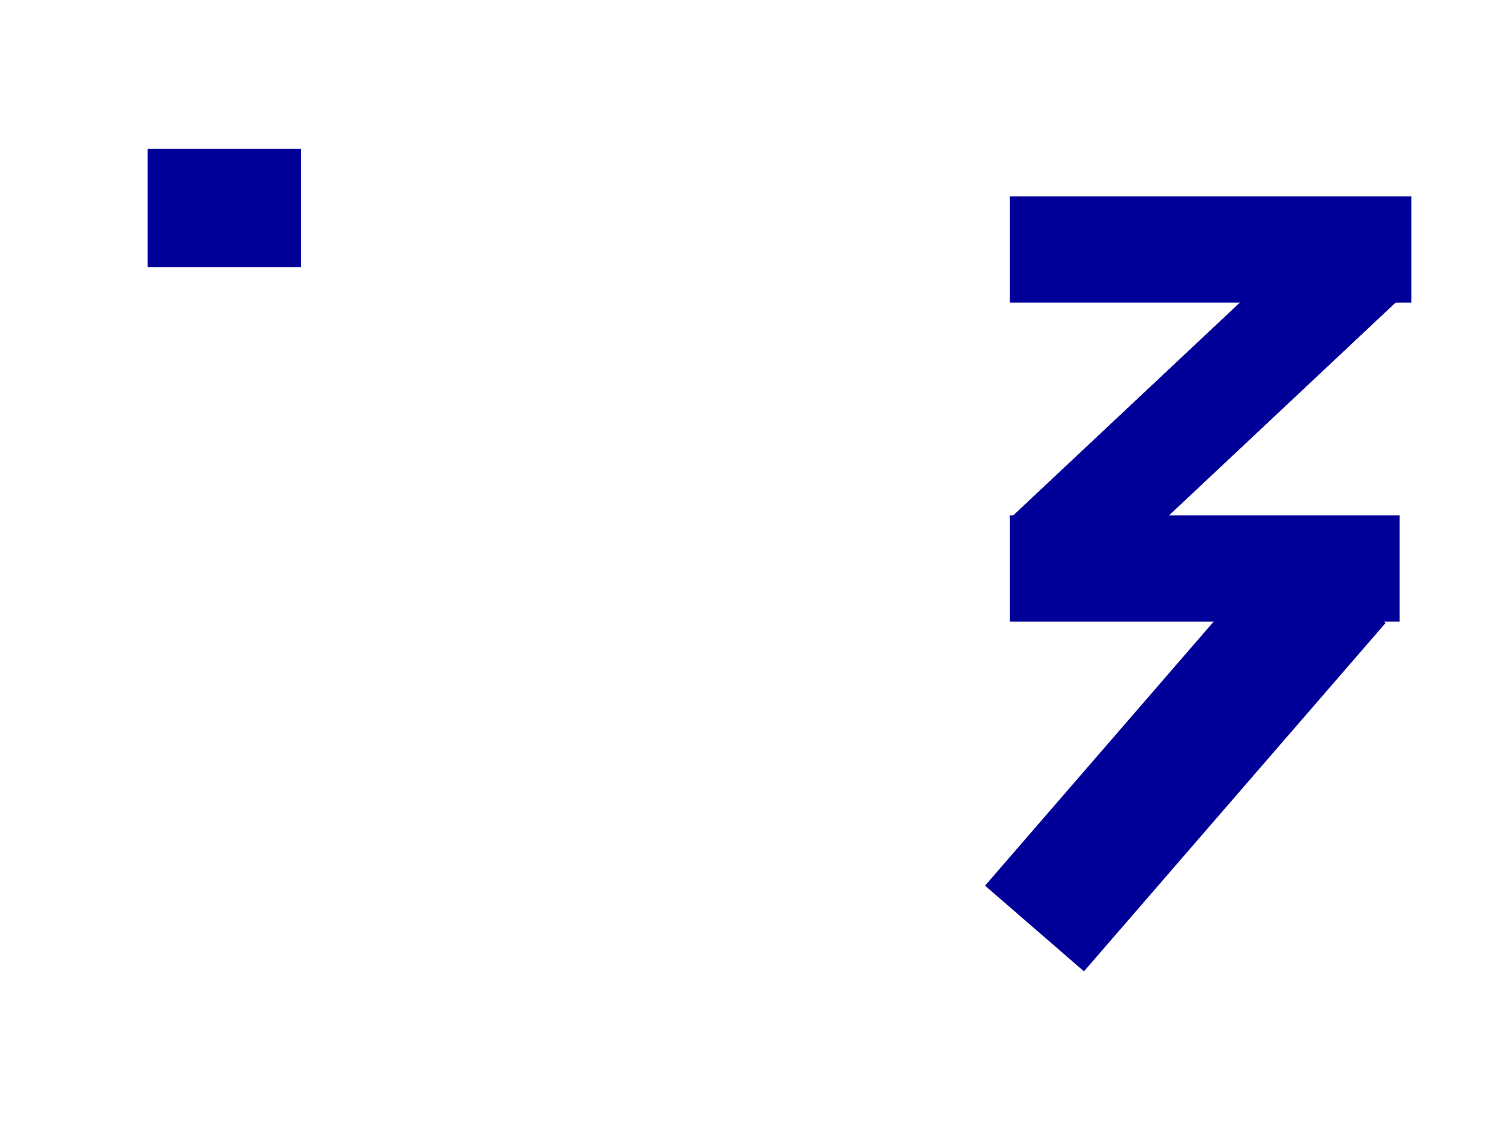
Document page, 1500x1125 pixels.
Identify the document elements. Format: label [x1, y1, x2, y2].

text_box [147, 148, 301, 268]
text_box [985, 622, 1386, 972]
text_box [1009, 196, 1412, 303]
text_box [1009, 515, 1400, 622]
text_box [1013, 303, 1396, 515]
